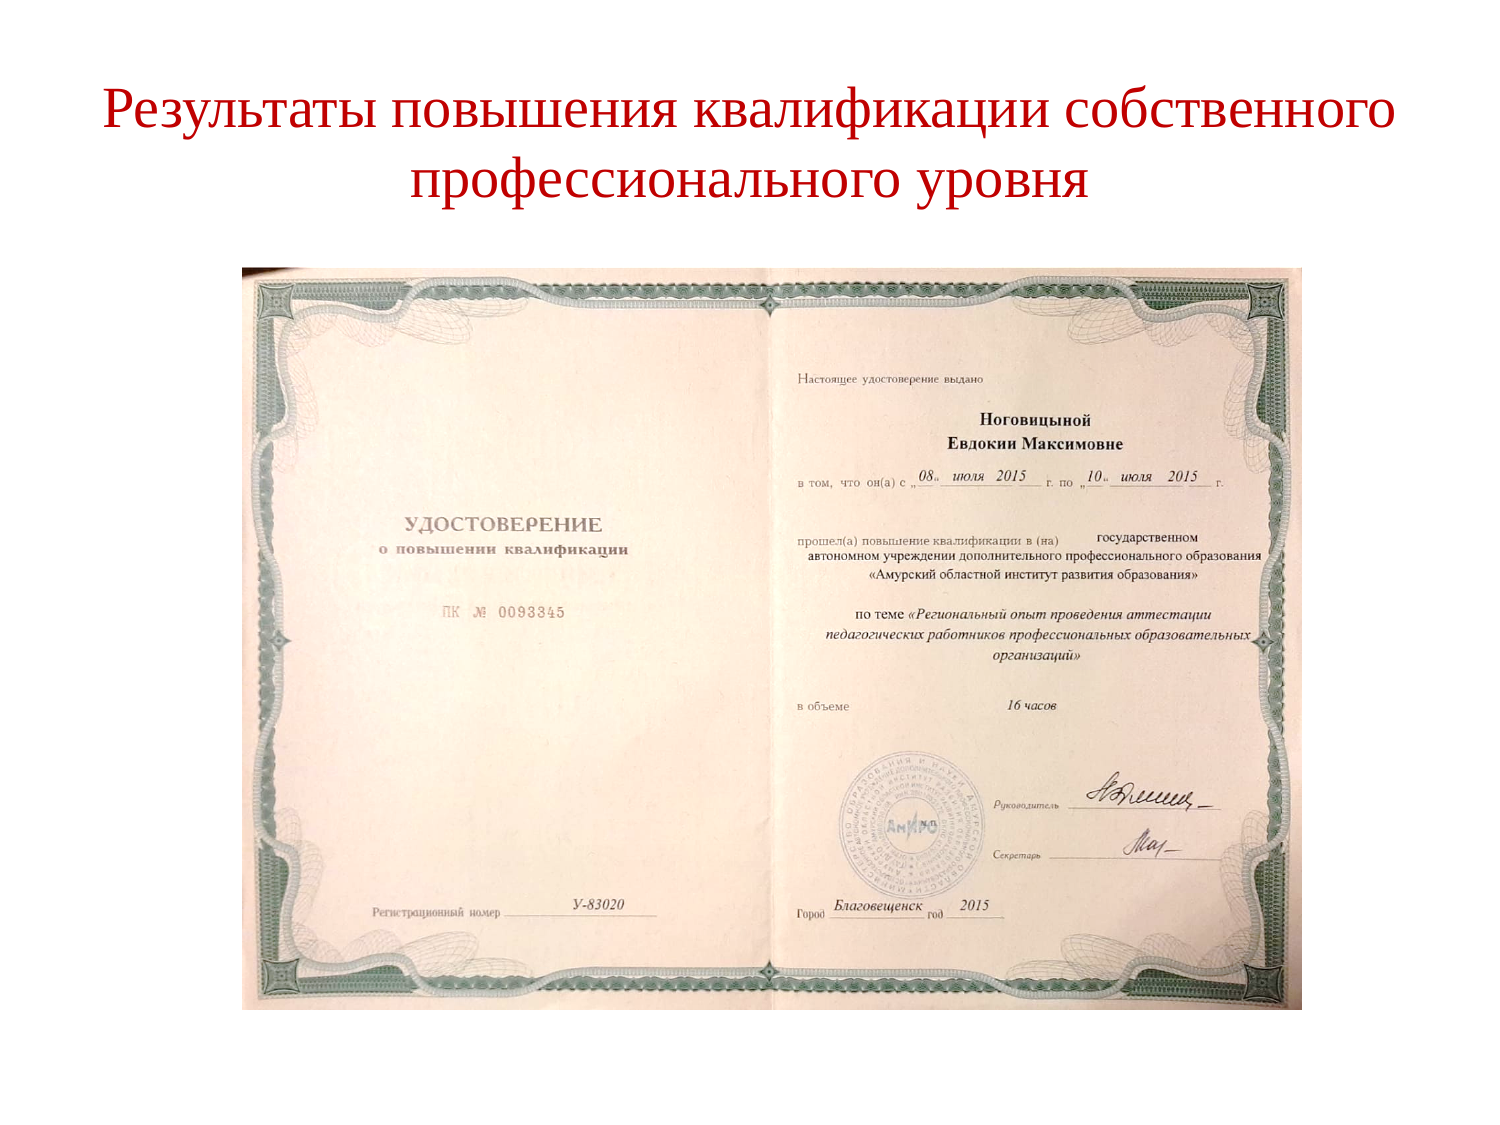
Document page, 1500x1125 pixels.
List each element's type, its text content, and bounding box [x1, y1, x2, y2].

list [241, 266, 1302, 1010]
title Результаты повышения квалификации собственного профессионального уровня [75, 45, 1425, 233]
